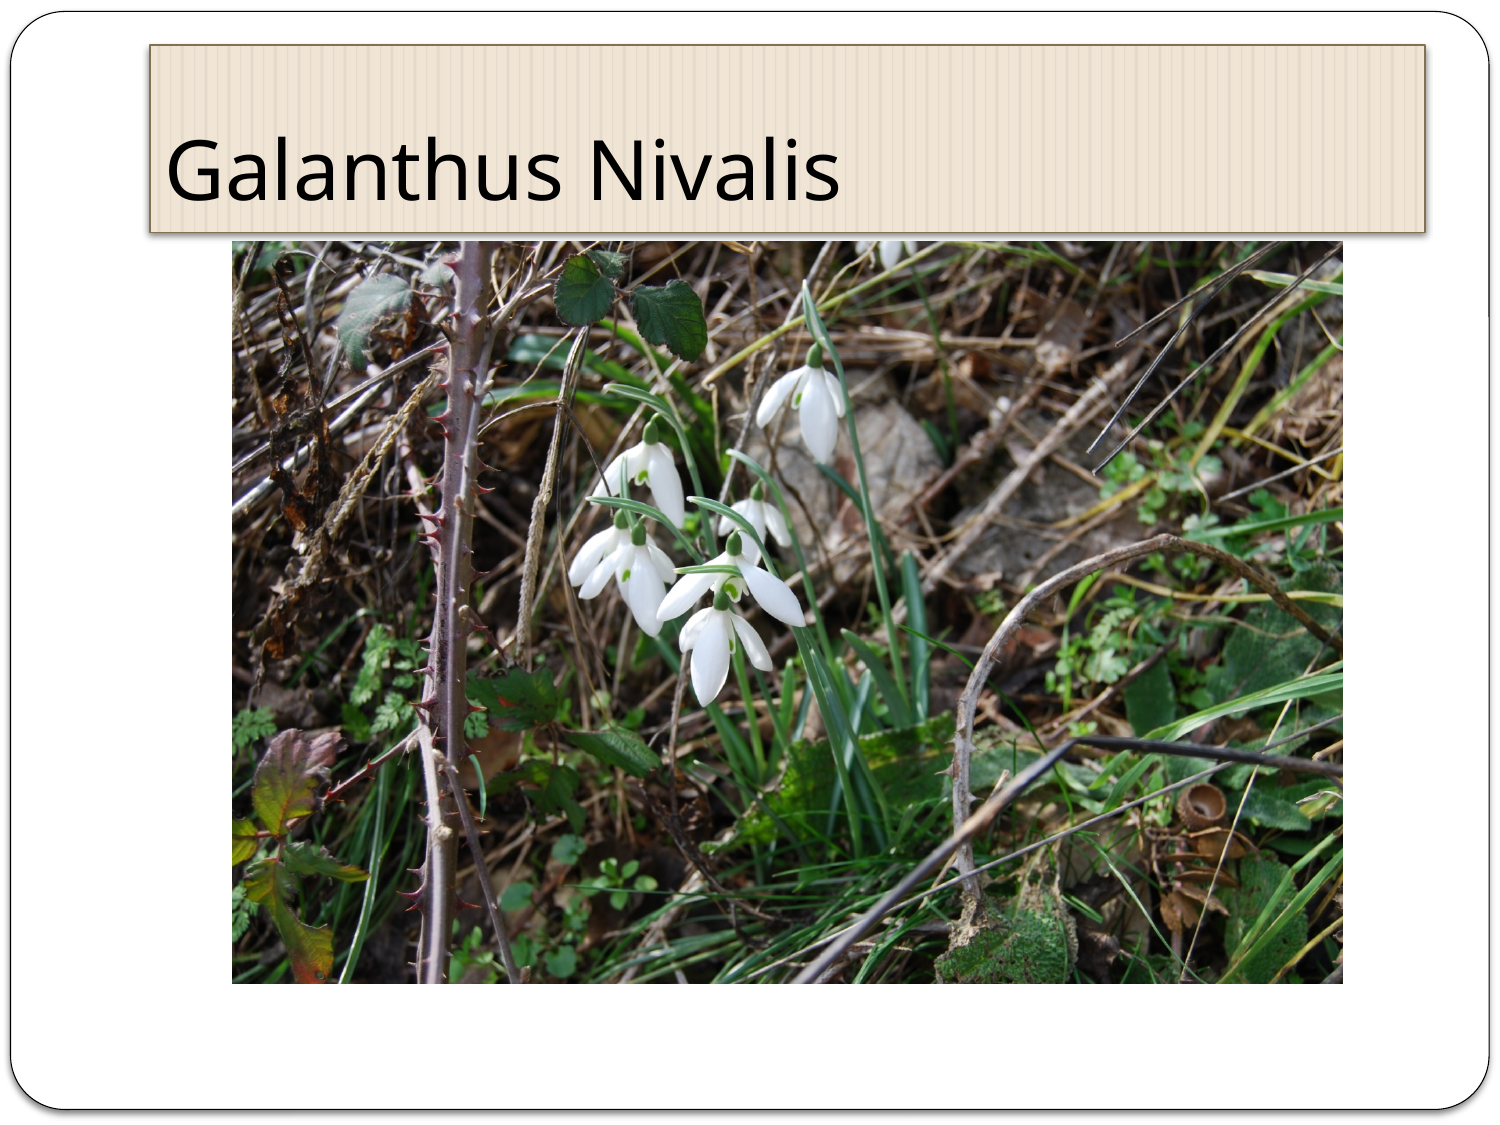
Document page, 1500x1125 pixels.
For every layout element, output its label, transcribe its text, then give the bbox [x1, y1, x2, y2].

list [232, 240, 1343, 984]
title Galanthus Nivalis [149, 44, 1426, 233]
